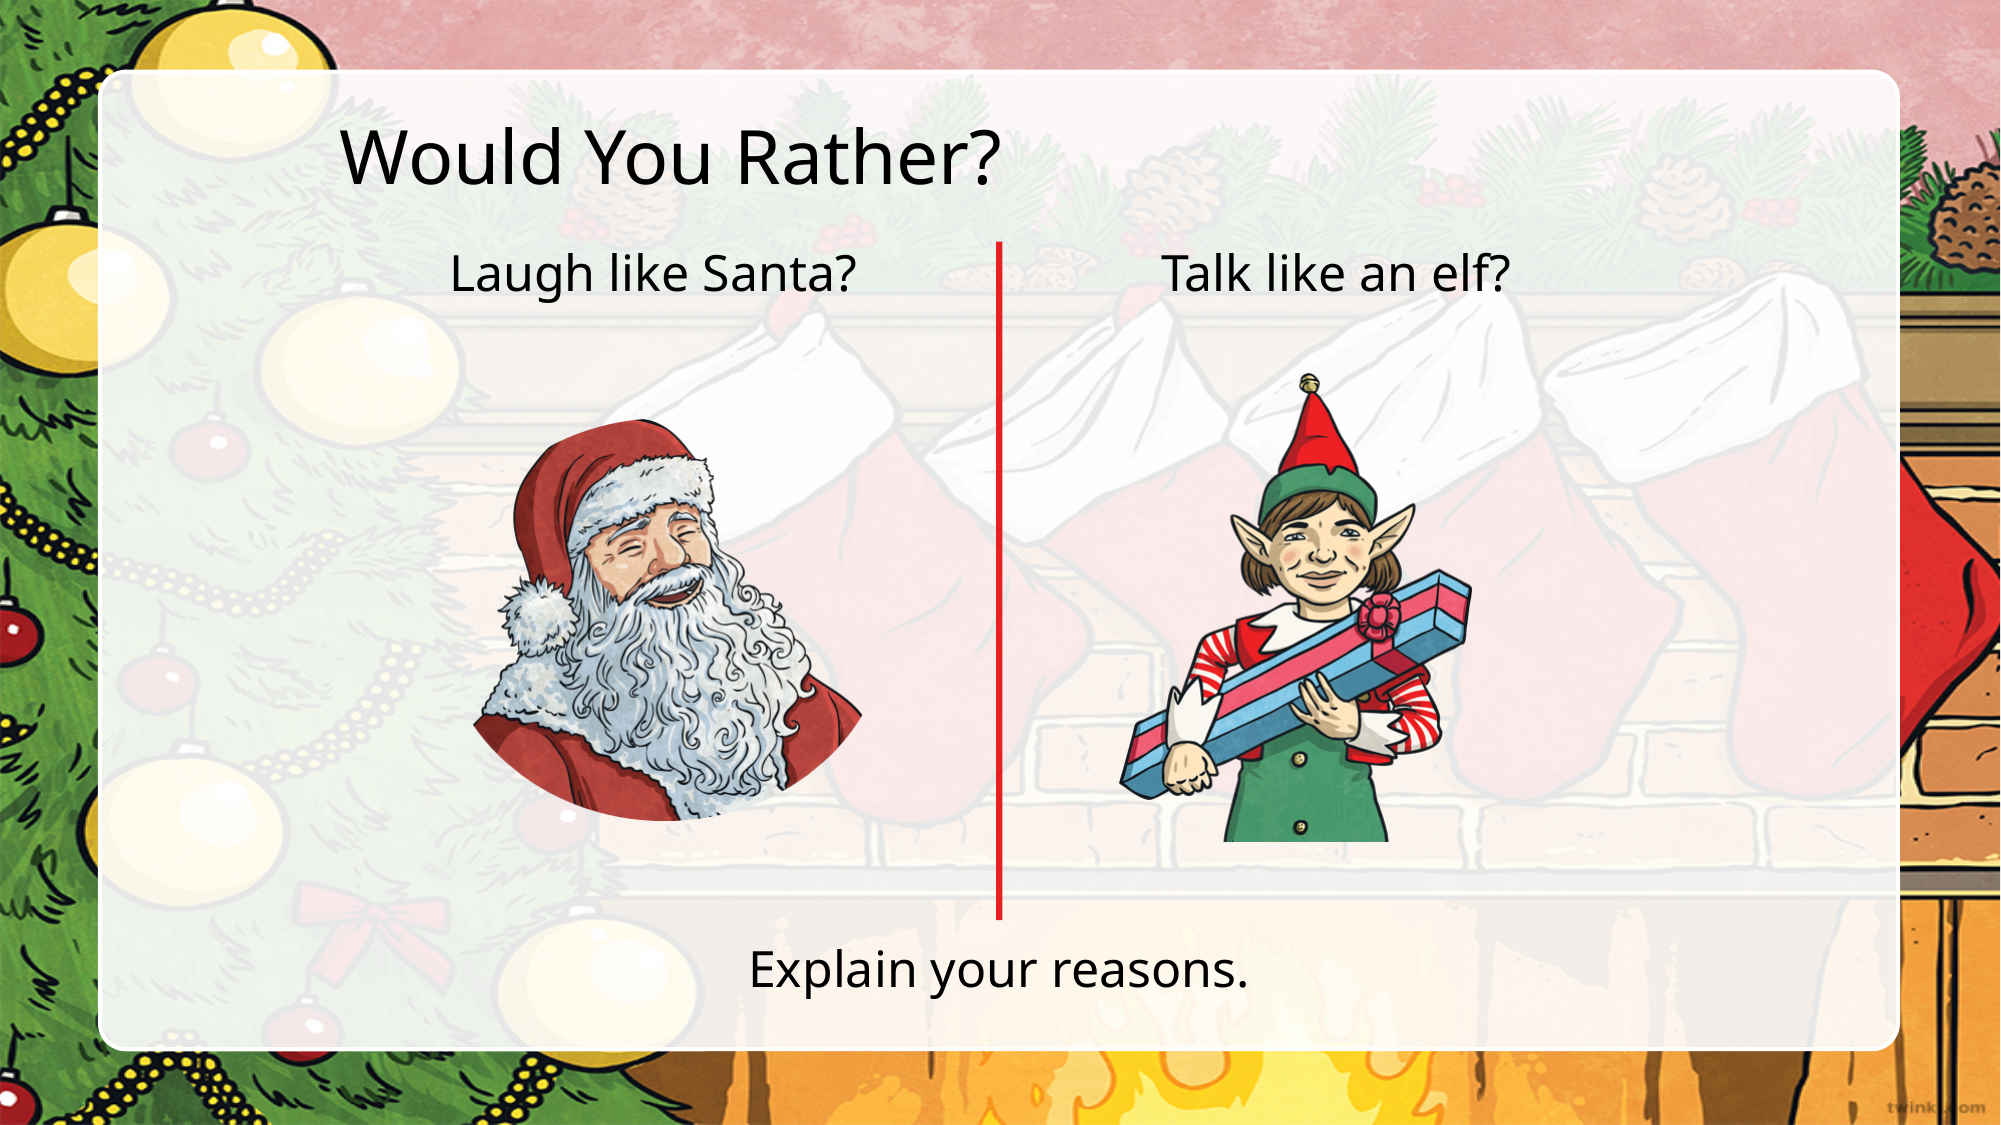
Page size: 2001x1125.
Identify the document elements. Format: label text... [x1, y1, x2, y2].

picture [0, 0, 2001, 1125]
text_box Talk like an elf? [1119, 241, 1554, 320]
text_box Laugh like Santa? [427, 241, 880, 320]
title Would You Rather? [324, 78, 1674, 242]
text_box Explain your reasons. [537, 920, 1461, 1016]
